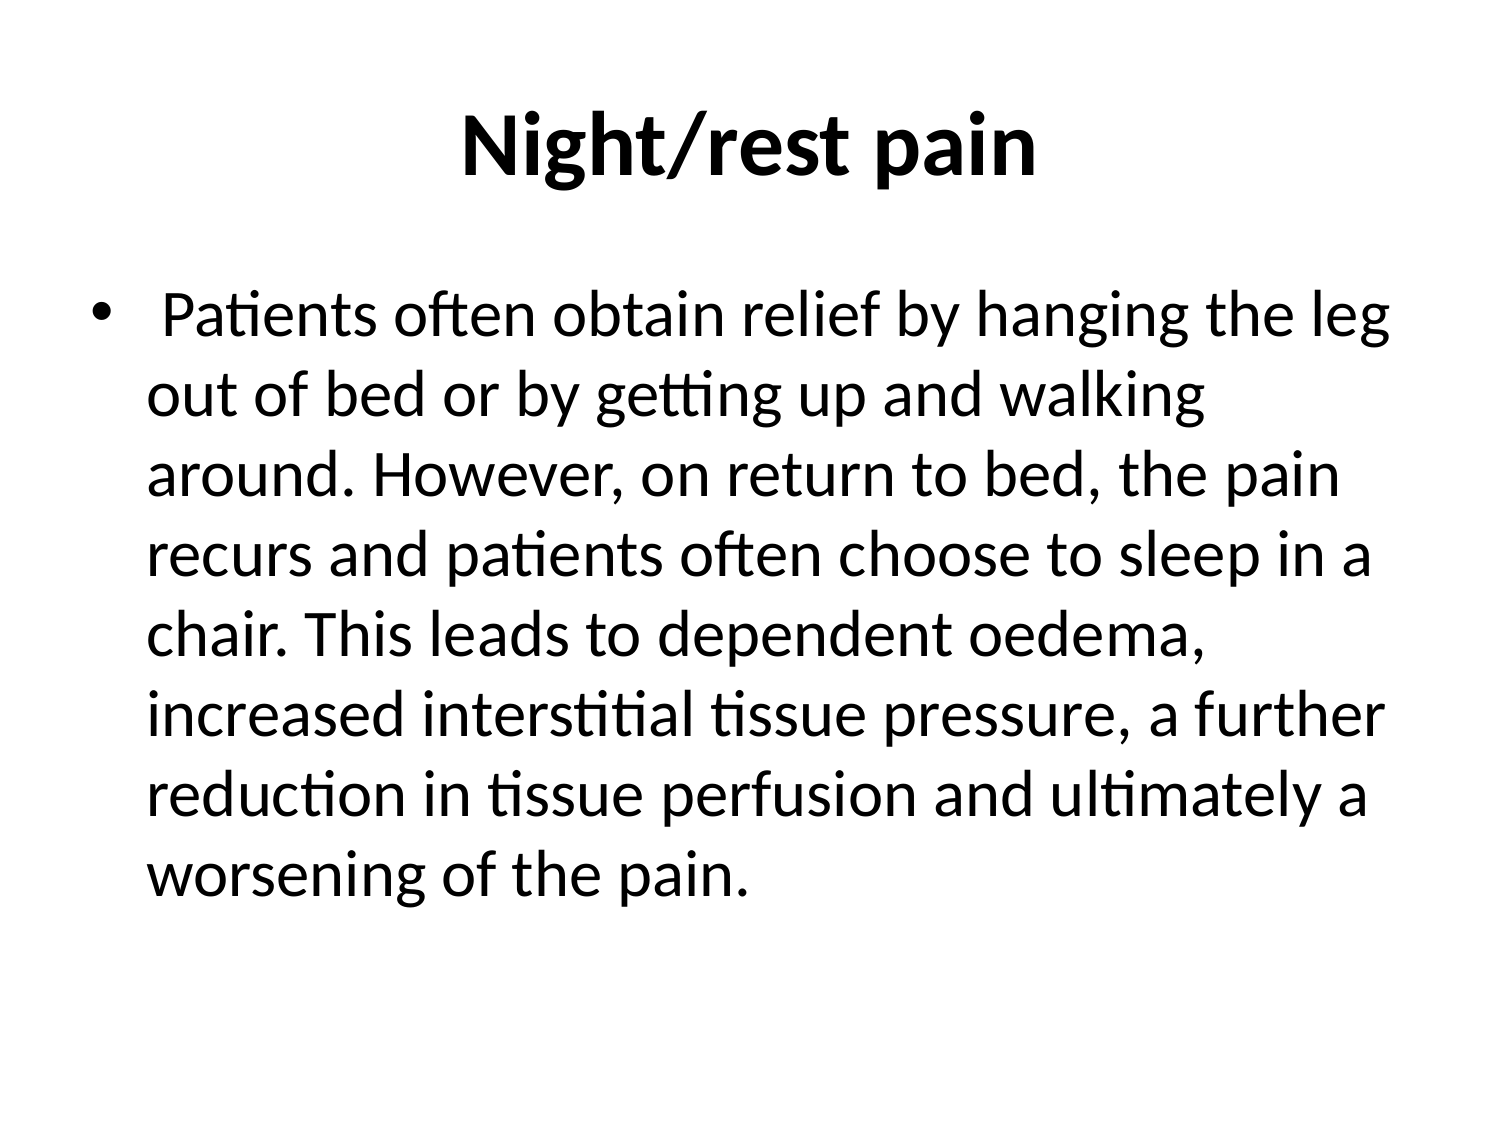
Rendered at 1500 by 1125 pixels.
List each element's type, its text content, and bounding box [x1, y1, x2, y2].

list Patients often obtain relief by hanging the leg out of bed or by getting up and walking around. However, on return to bed, the pain recurs and patients often choose to sleep in a chair. This leads to dependent oedema, increased interstitial tissue pressure, a further reduction in tissue perfusion and ultimately a worsening of the pain. [75, 262, 1425, 1005]
title Night/rest pain [75, 45, 1425, 233]
